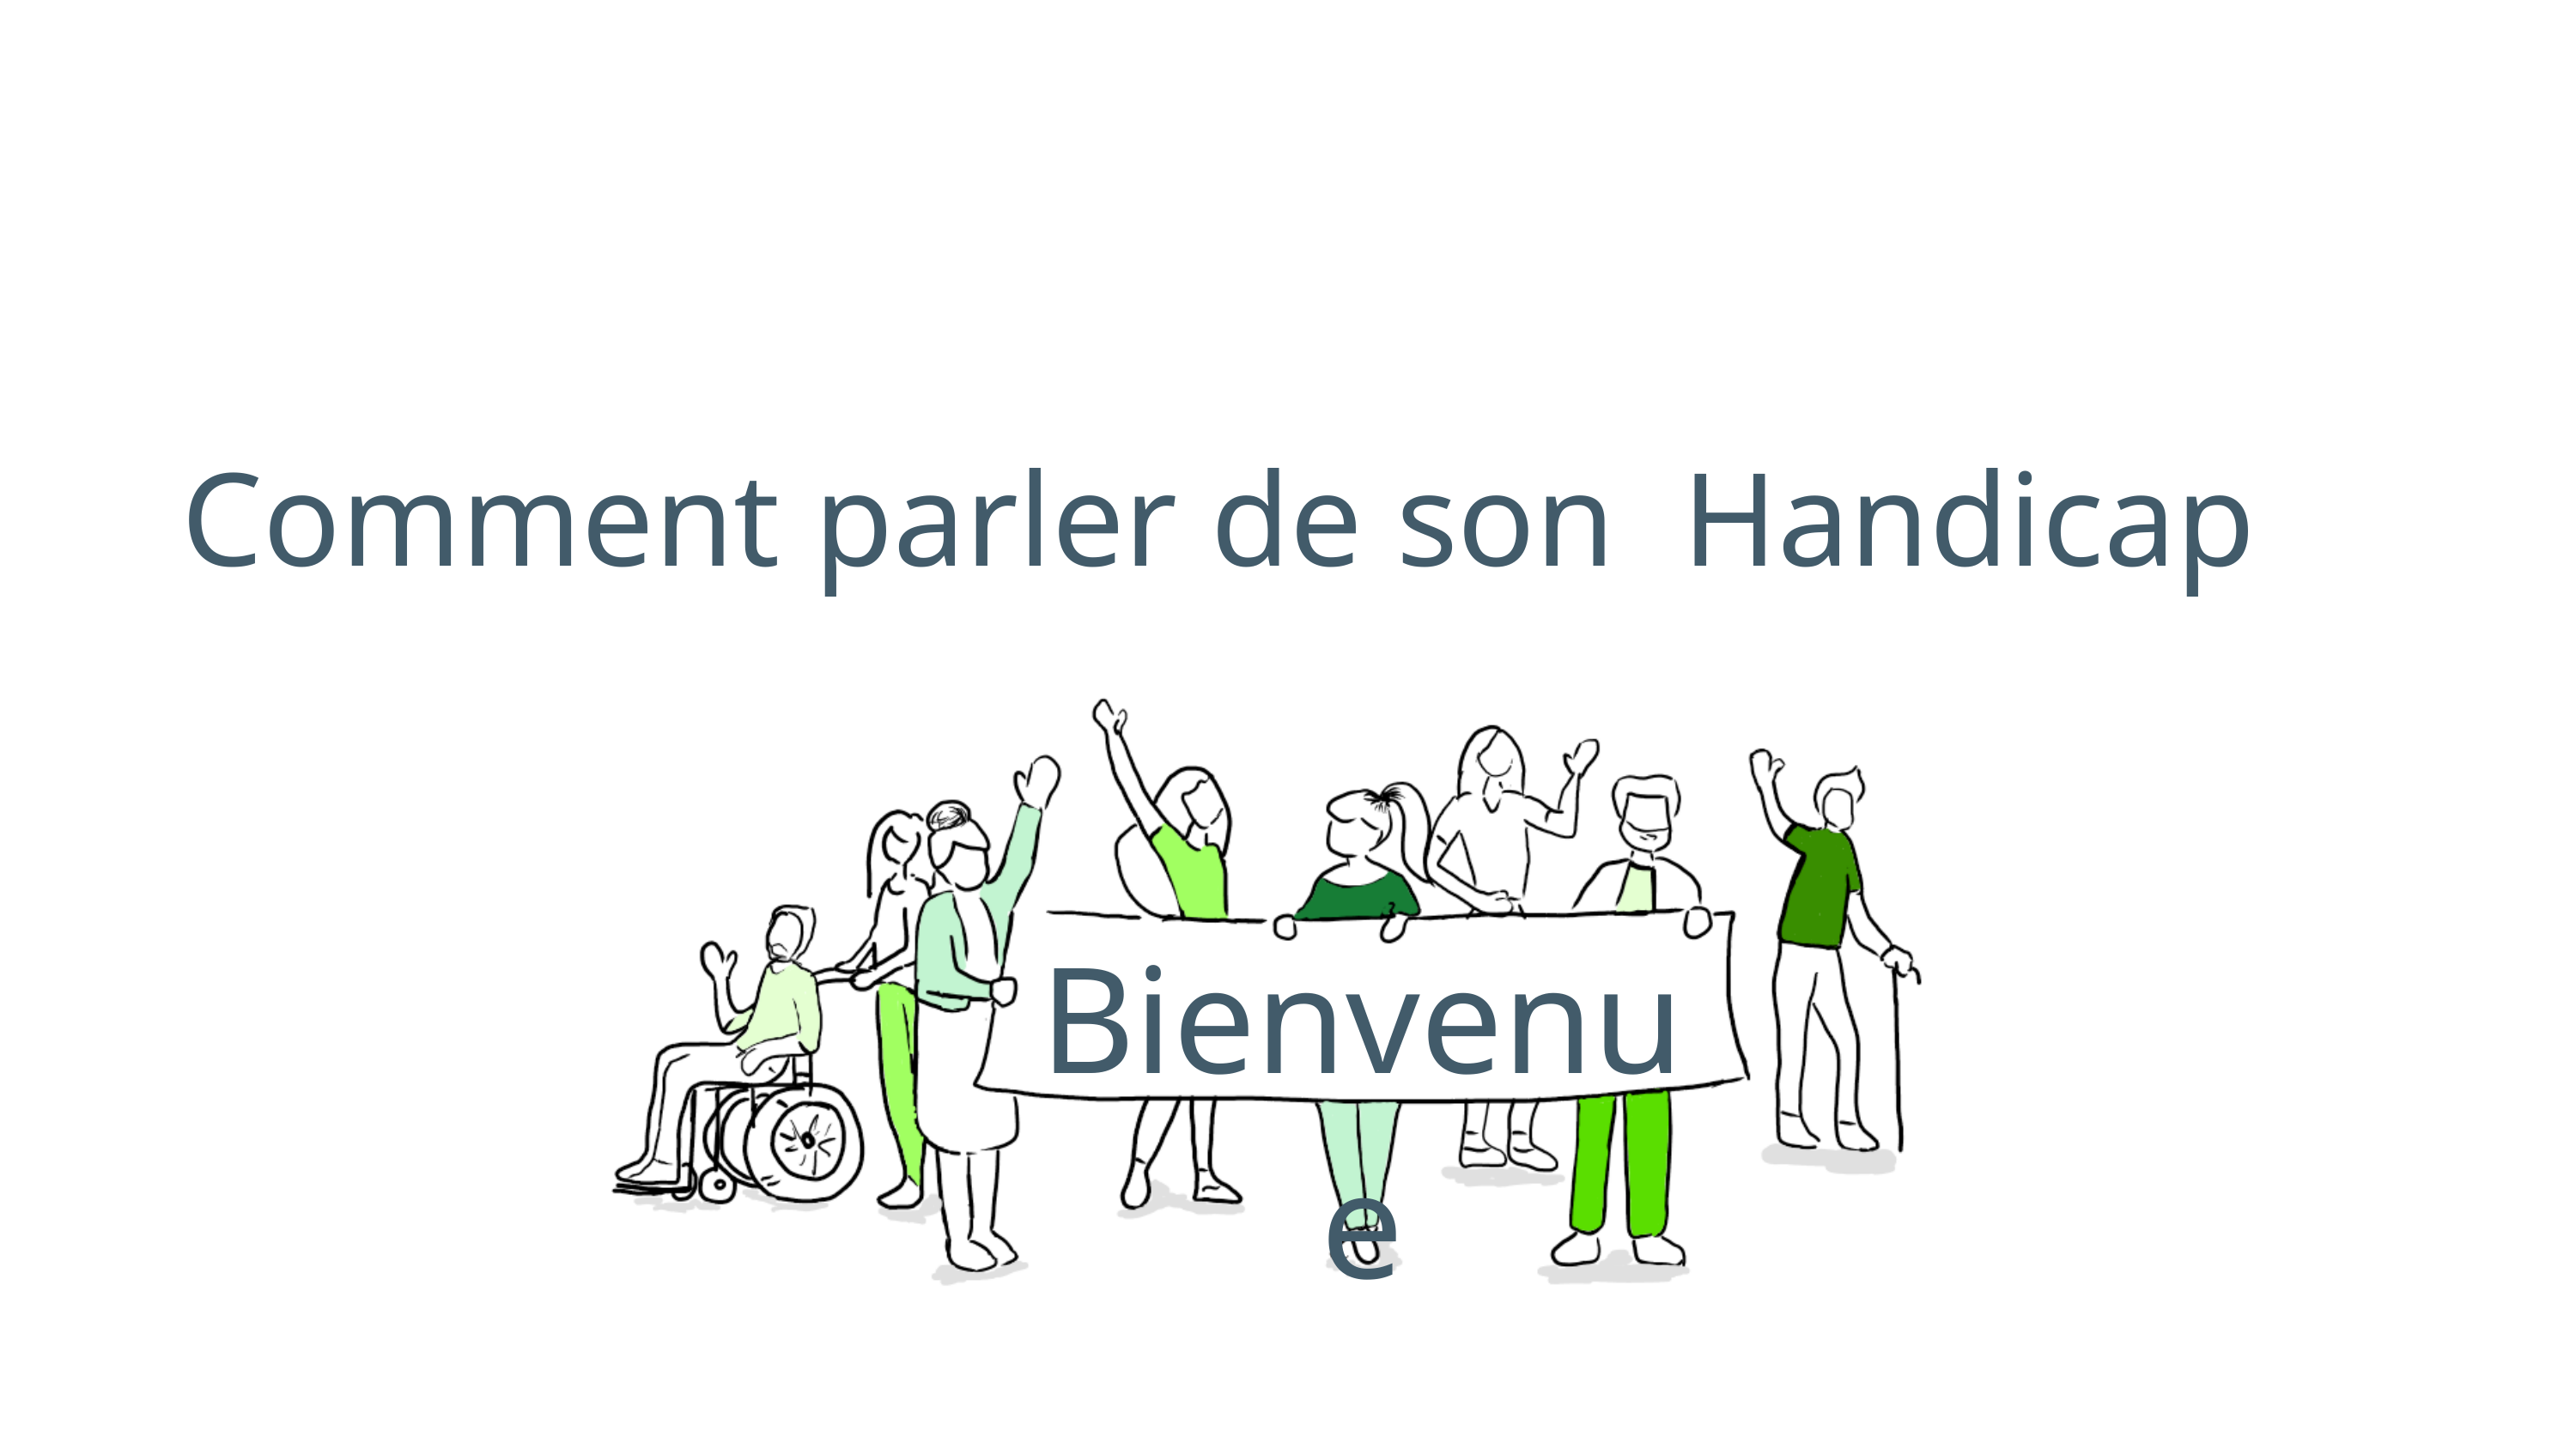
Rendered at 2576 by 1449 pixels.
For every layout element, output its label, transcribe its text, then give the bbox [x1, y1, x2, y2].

picture [592, 680, 1984, 1304]
text_box Comment parler de son Handicap [96, 386, 2376, 592]
